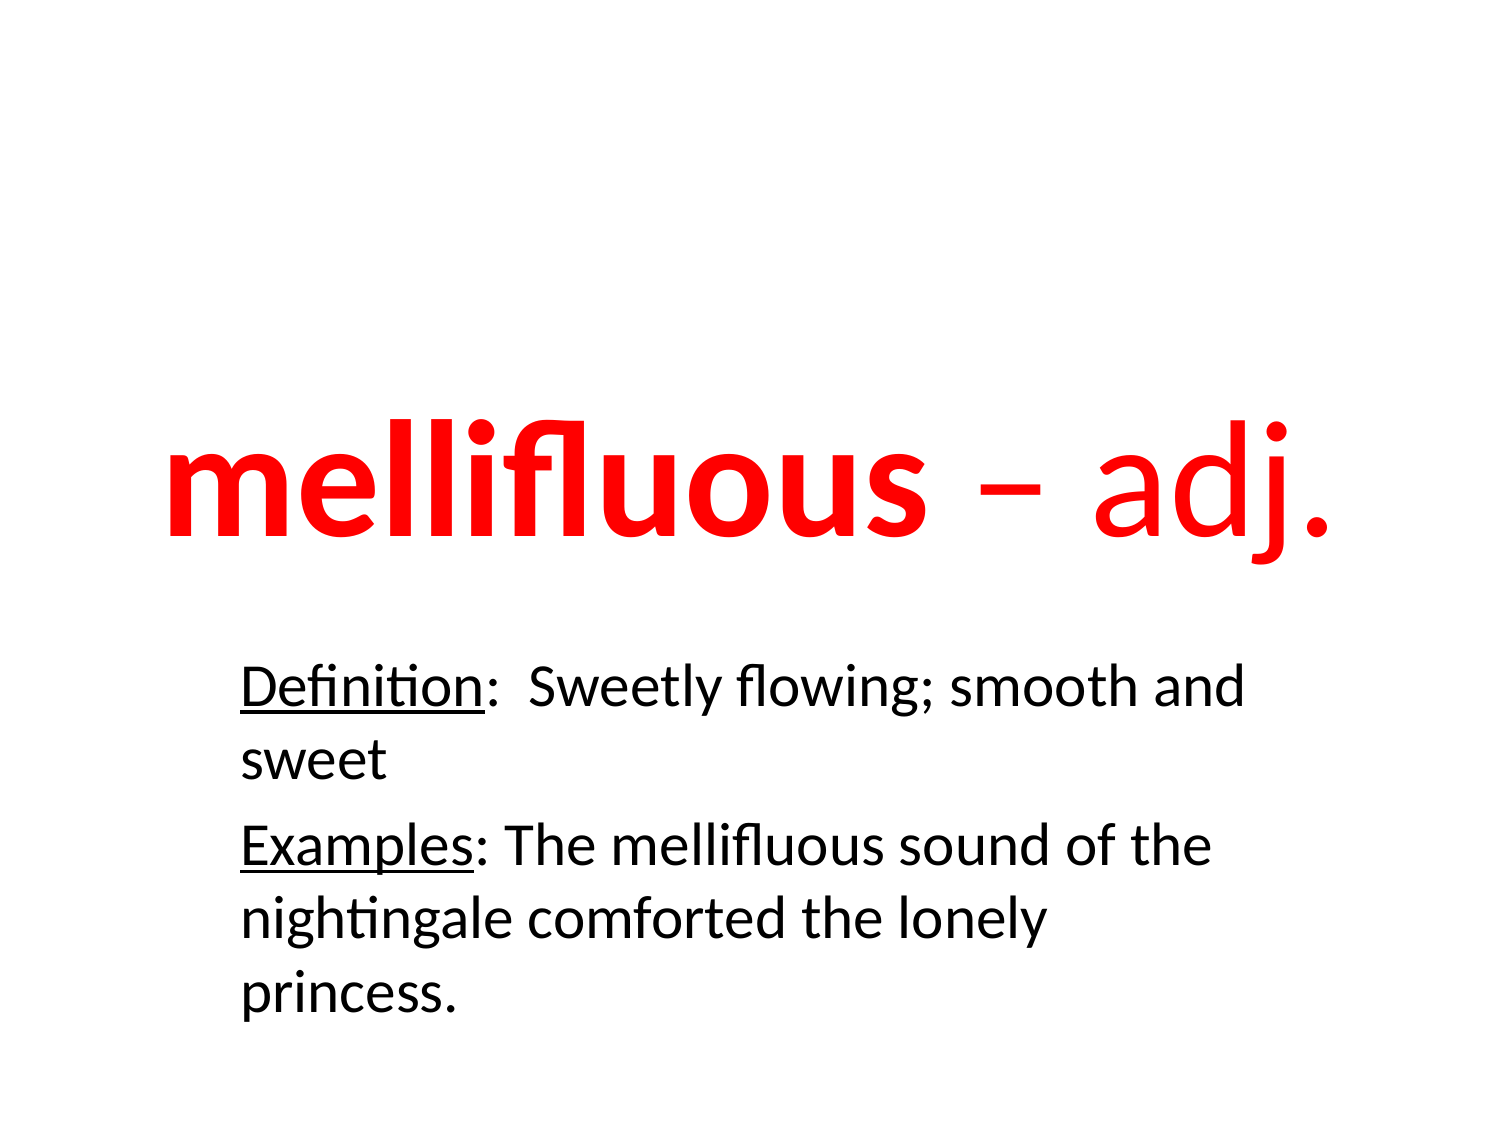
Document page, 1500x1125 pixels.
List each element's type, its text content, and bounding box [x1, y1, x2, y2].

subtitle Definition: Sweetly flowing; smooth and sweet Examples: The mellifluous sound of the nightingale comforted the lonely princess. [225, 637, 1275, 1038]
title mellifluous – adj. [112, 349, 1388, 591]
